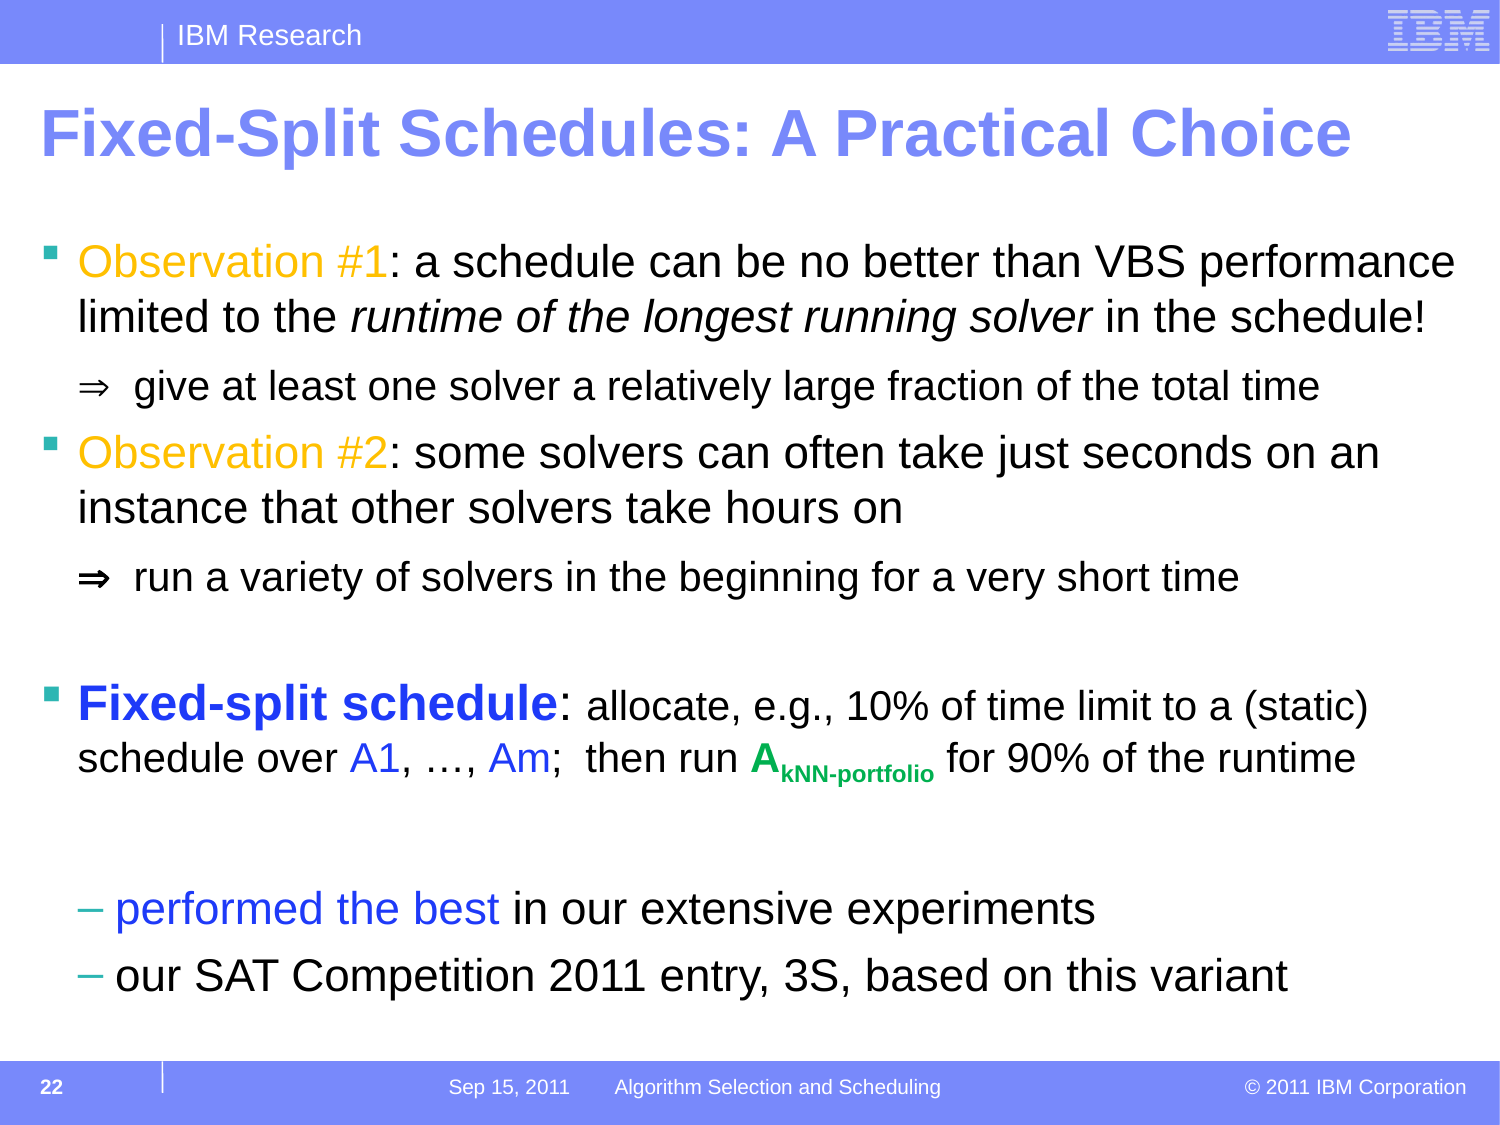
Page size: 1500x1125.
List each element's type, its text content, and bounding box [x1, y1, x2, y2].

slide_number 22 [25, 1066, 191, 1120]
picture [1388, 10, 1491, 51]
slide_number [310, 1066, 1080, 1120]
list Observation #1: a schedule can be no better than VBS performance limited to the runtime of the longest running solver in the schedule!  give at least one solver a relatively large fraction of the total time Observation #2: some solvers can often take just seconds on an instance that other solvers take hours on  run a variety of solvers in the beginning for a very short time Fixed-split schedule: allocate, e.g., 10% of time limit to a (static) schedule over A1, …, Am; then run AkNN-portfolio for 90% of the runtime performed the best in our extensive experiments our SAT Competition 2011 entry, 3S, based on this variant [25, 223, 1482, 1035]
title Fixed-Split Schedules: A Practical Choice [25, 97, 1482, 179]
